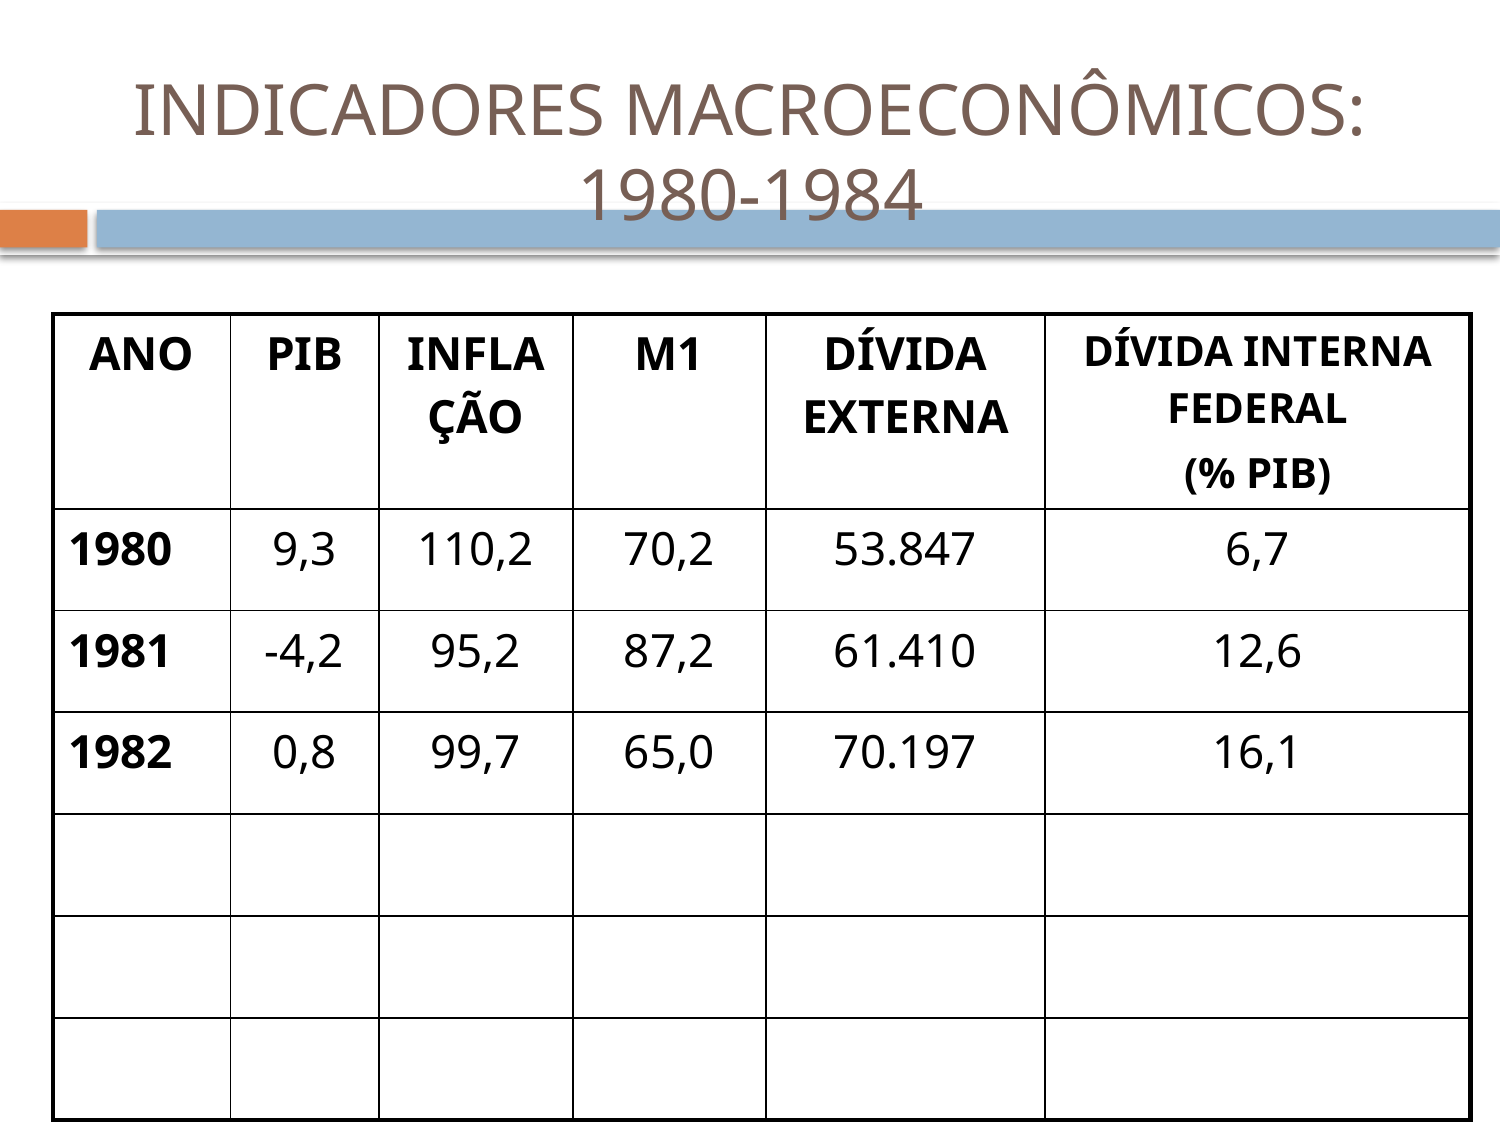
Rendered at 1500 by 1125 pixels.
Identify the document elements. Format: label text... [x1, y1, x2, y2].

table_cell 53.847 [767, 510, 1044, 610]
table_cell 70,2 [574, 510, 765, 610]
table_cell 6,7 [1046, 510, 1468, 610]
table_cell [231, 917, 378, 1017]
table_header DÍVIDA EXTERNA [767, 316, 1044, 508]
table_cell [55, 1019, 230, 1118]
table_cell [767, 1019, 1044, 1118]
table_cell [380, 815, 572, 915]
table_cell 1980 [55, 510, 230, 610]
table_cell 12,6 [1046, 611, 1468, 711]
table_cell [767, 815, 1044, 915]
table_cell [55, 917, 230, 1017]
table_cell 65,0 [574, 713, 765, 813]
table_cell [574, 917, 765, 1017]
table_cell 70.197 [767, 713, 1044, 813]
table_header M1 [574, 316, 765, 508]
table_cell 16,1 [1046, 713, 1468, 813]
table_cell 110,2 [380, 510, 572, 610]
table_cell [767, 917, 1044, 1017]
table_cell [231, 1019, 378, 1118]
table_cell 61.410 [767, 611, 1044, 711]
table_cell [1046, 1019, 1468, 1118]
table_cell [380, 1019, 572, 1118]
table_cell 87,2 [574, 611, 765, 711]
table_header DÍVIDA INTERNA FEDERAL (% PIB) [1046, 316, 1468, 508]
table_cell [574, 815, 765, 915]
table_header INFLAÇÃO [380, 316, 572, 508]
title INDICADORES MACROECONÔMICOS: 1980-1984 [93, 49, 1407, 250]
table_cell [231, 815, 378, 915]
table_cell 1981 [55, 611, 230, 711]
table_cell 1982 [55, 713, 230, 813]
table_cell [380, 917, 572, 1017]
table_cell [55, 815, 230, 915]
table_cell [574, 1019, 765, 1118]
table_cell [1046, 917, 1468, 1017]
table_cell 0,8 [231, 713, 378, 813]
table_cell [1046, 815, 1468, 915]
table_cell 99,7 [380, 713, 572, 813]
table_cell 95,2 [380, 611, 572, 711]
table_header ANO [55, 316, 230, 508]
table_header PIB [231, 316, 378, 508]
table_cell 9,3 [231, 510, 378, 610]
table_cell -4,2 [231, 611, 378, 711]
